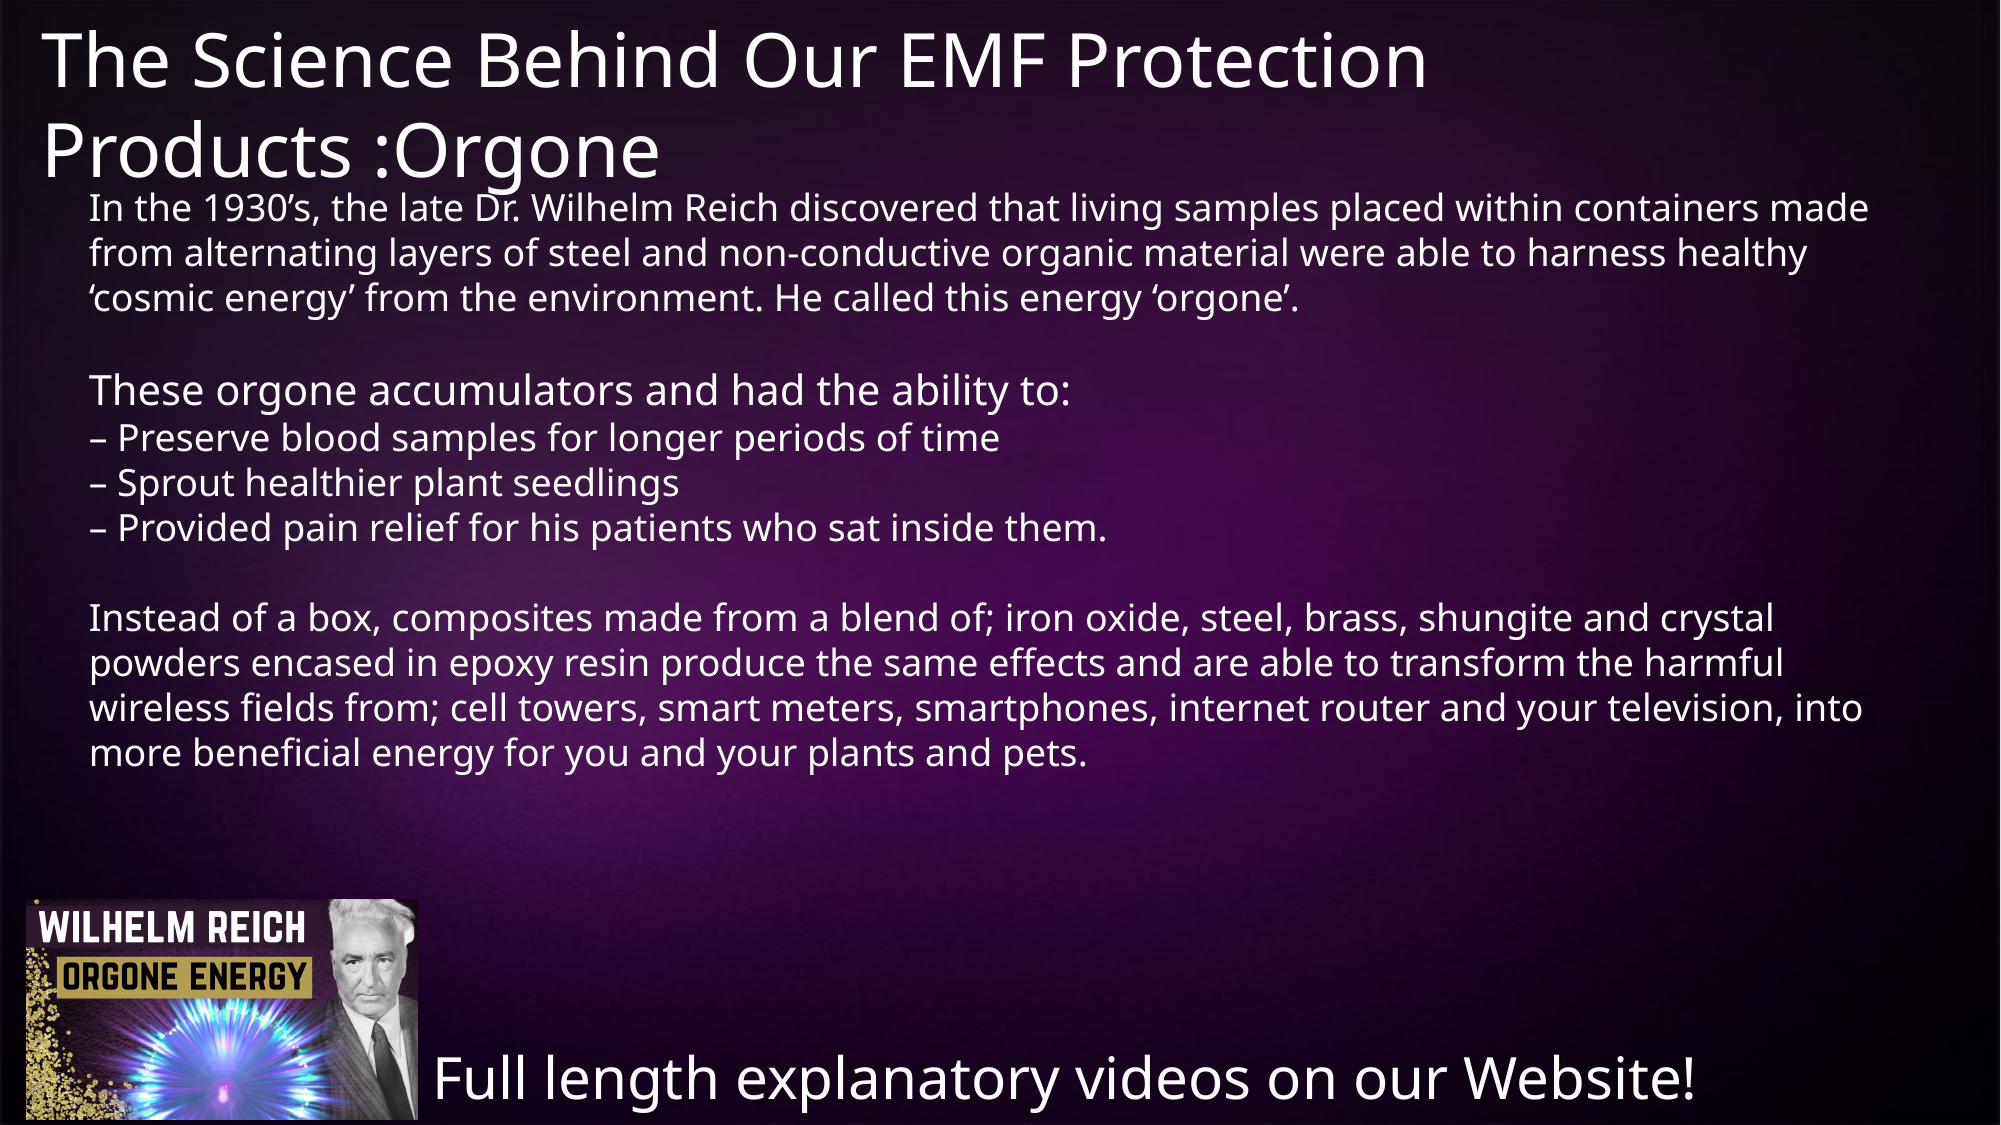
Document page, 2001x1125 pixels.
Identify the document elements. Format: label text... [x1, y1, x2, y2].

text_box In the 1930’s, the late Dr. Wilhelm Reich discovered that living samples placed within containers made from alternating layers of steel and non-conductive organic material were able to harness healthy ‘cosmic energy’ from the environment. He called this energy ‘orgone’. These orgone accumulators and had the ability to: – Preserve blood samples for longer periods of time – Sprout healthier plant seedlings – Provided pain relief for his patients who sat inside them. Instead of a box, composites made from a blend of; iron oxide, steel, brass, shungite and crystal powders encased in epoxy resin produce the same effects and are able to transform the harmful wireless fields from; cell towers, smart meters, smartphones, internet router and your television, into more beneficial energy for you and your plants and pets. [74, 176, 1926, 827]
text_box Full length explanatory videos on our Website! FTWProject.com [417, 1033, 2000, 1125]
picture [0, 0, 2001, 1125]
text_box The Science Behind Our EMF Protection Products :Orgone [26, 4, 2000, 200]
